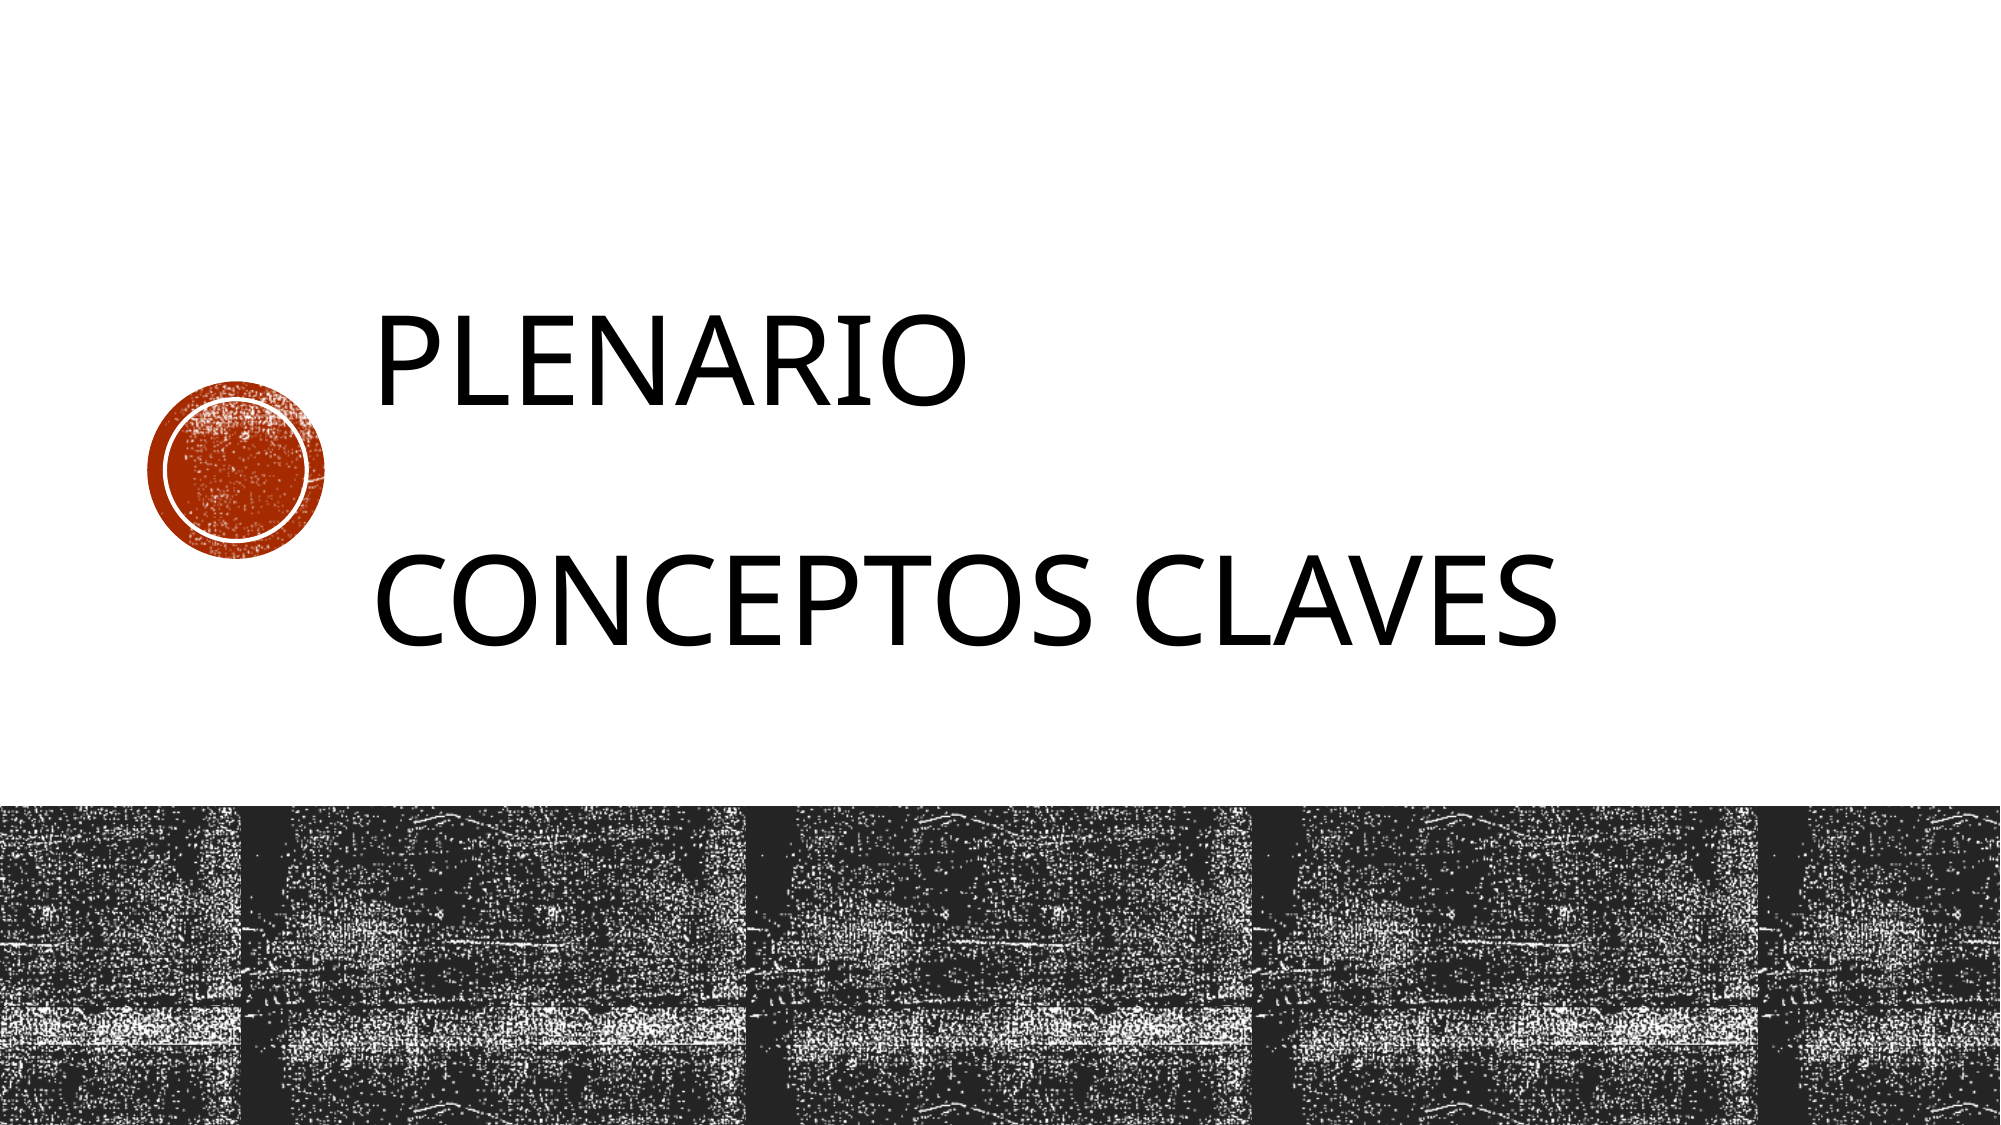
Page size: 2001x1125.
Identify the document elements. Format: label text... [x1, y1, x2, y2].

title Plenario conceptos claves [355, 201, 1878, 779]
